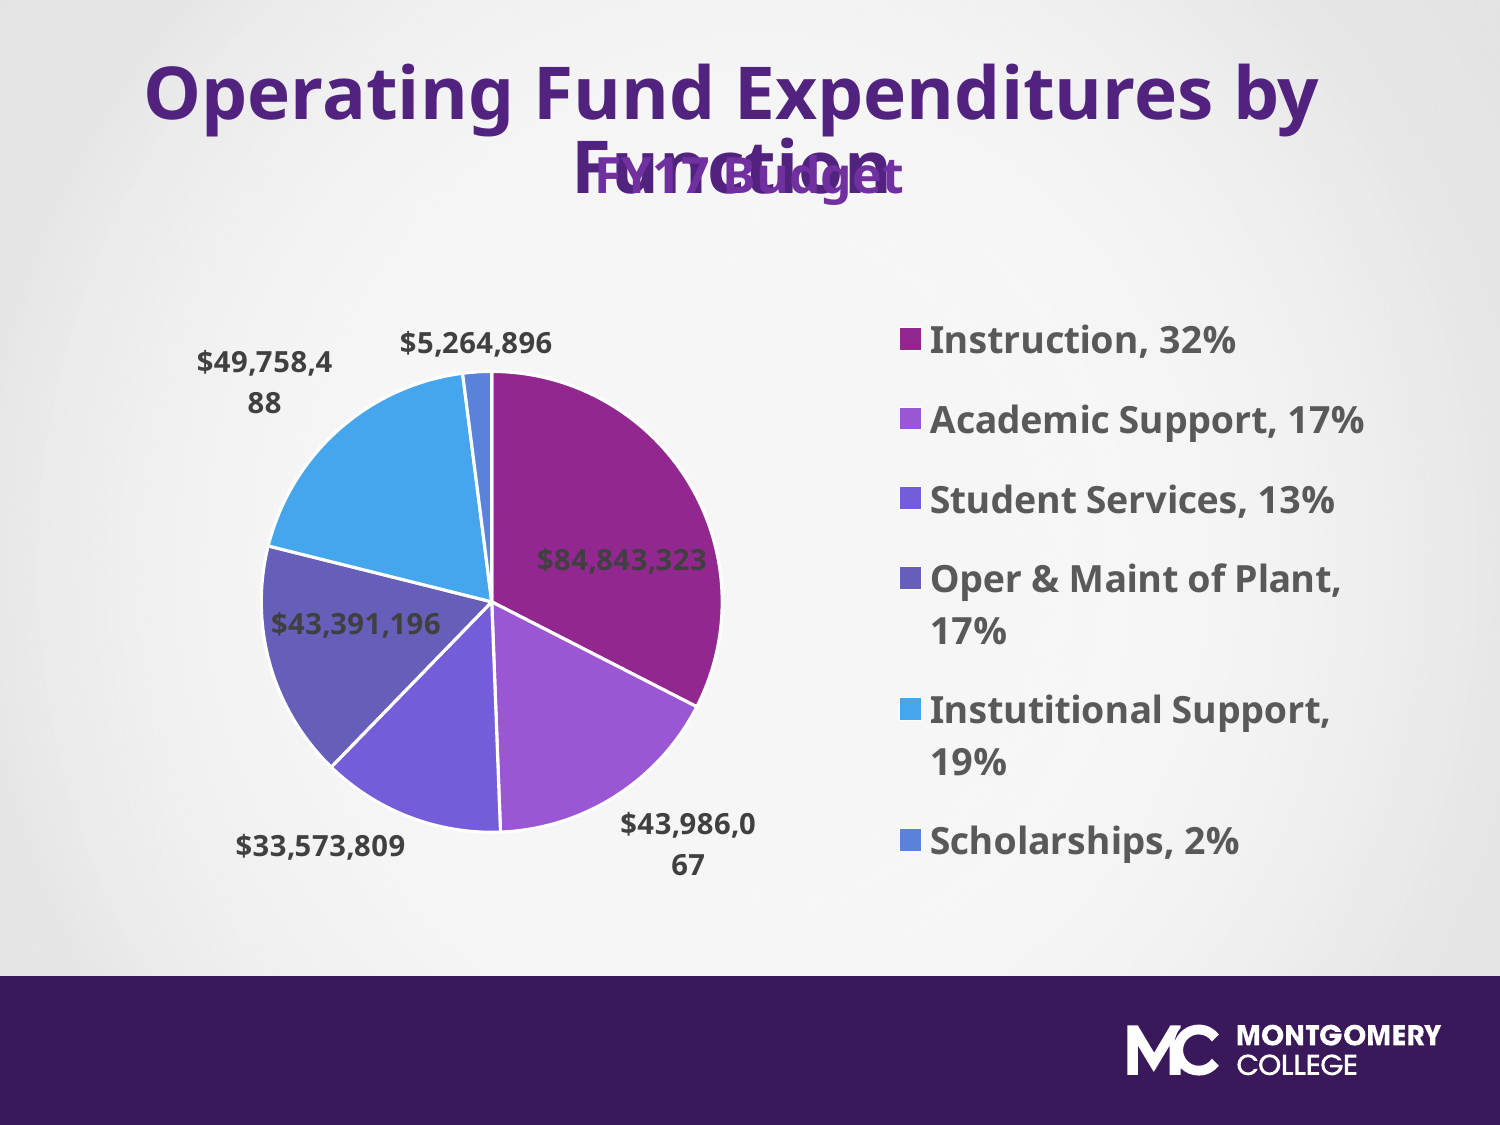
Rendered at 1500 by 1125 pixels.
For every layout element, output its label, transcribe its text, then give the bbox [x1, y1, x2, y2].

picture [0, 0, 1500, 976]
list FY17 Budget [61, 142, 1438, 241]
title Operating Fund Expenditures by Function [26, 52, 1437, 143]
chart [60, 262, 1410, 931]
